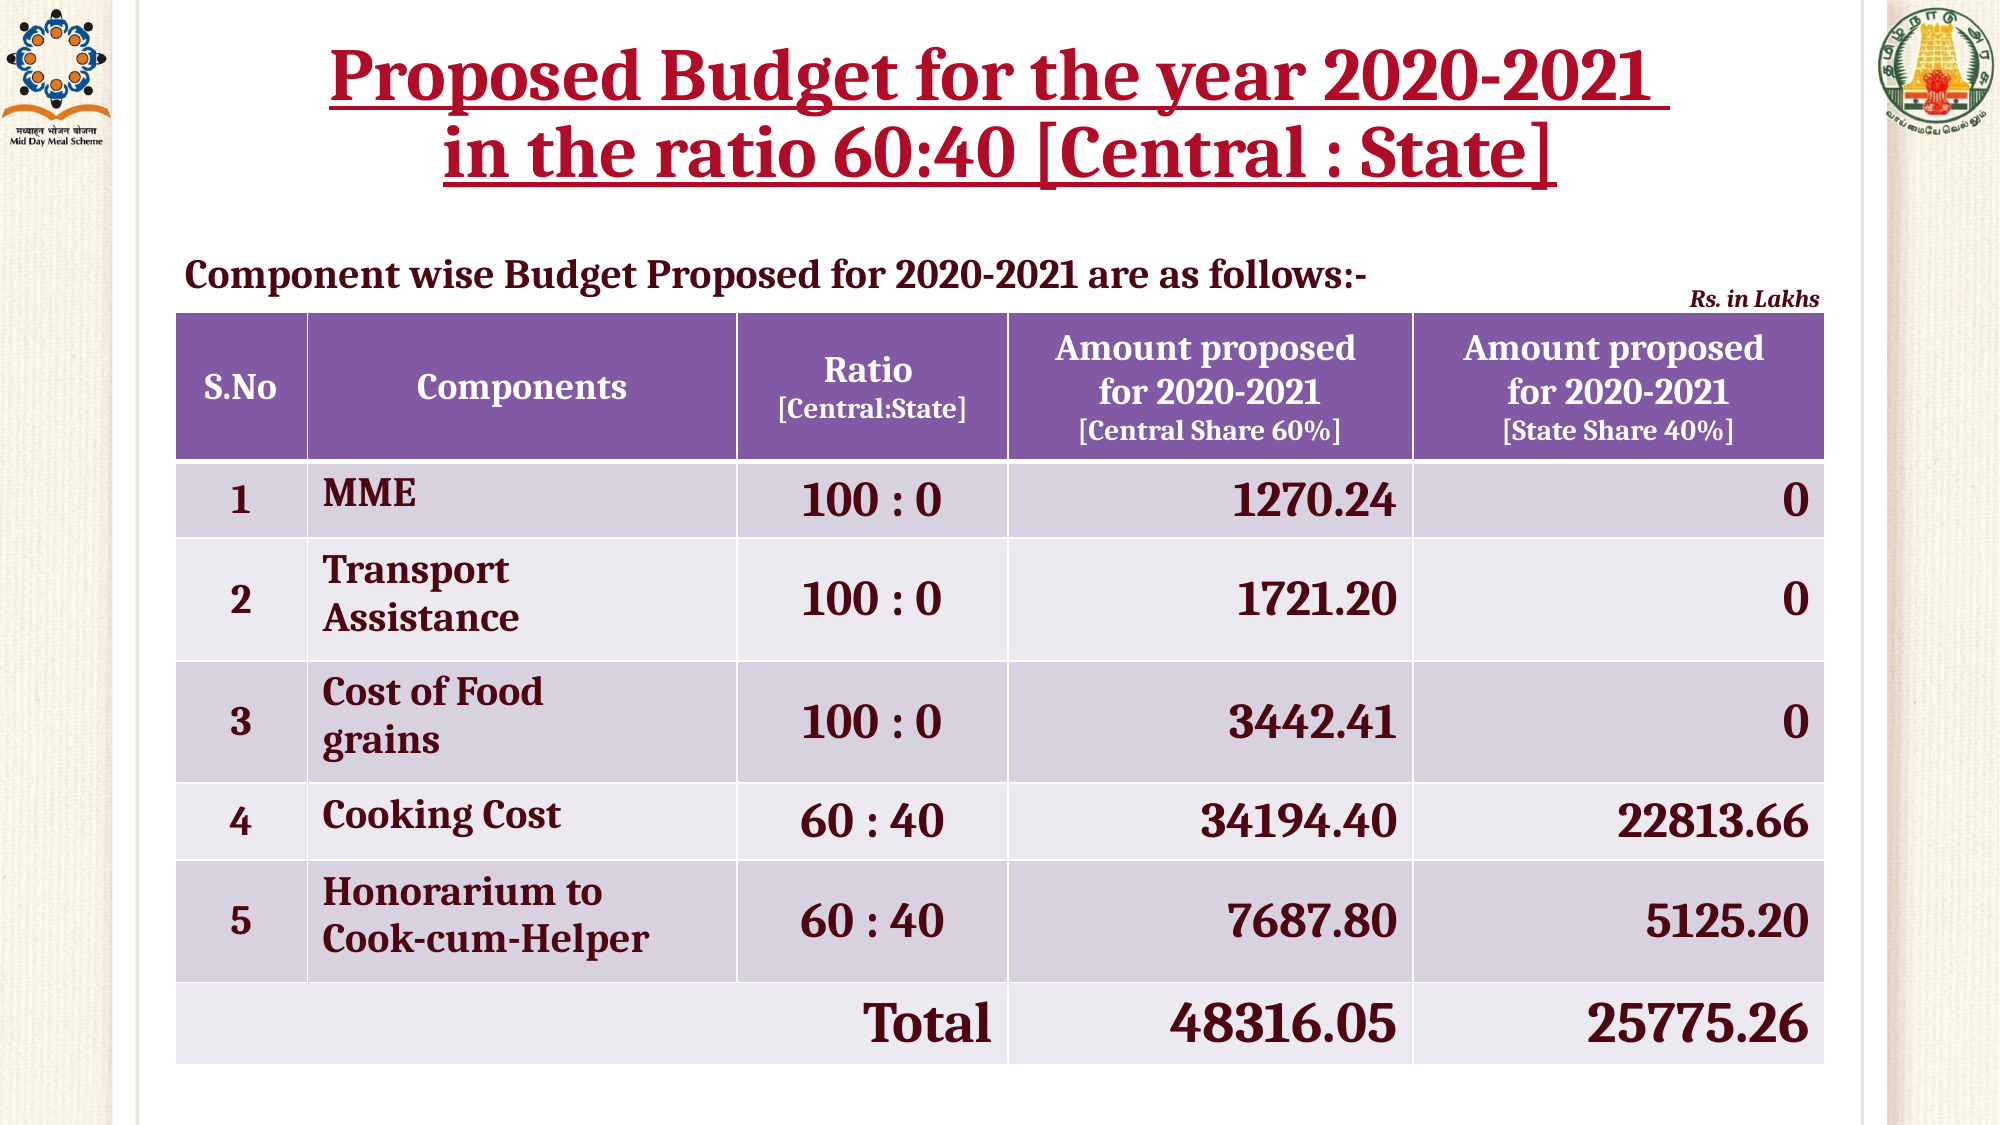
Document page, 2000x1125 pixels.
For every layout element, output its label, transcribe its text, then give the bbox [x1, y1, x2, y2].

table_cell Cost of Food grains [308, 662, 736, 782]
table_cell 22813.66 [1414, 784, 1824, 859]
table_cell Total [176, 983, 1007, 1064]
table_cell 60 : 40 [738, 784, 1007, 859]
table_cell MME [308, 464, 736, 537]
picture [0, 0, 113, 1125]
table_header S.No [176, 313, 307, 459]
table_cell 3 [176, 662, 307, 782]
table_cell 7687.80 [1009, 861, 1412, 982]
table_header Amount proposed for 2020-2021 [State Share 40%] [1414, 313, 1824, 459]
table_cell 1 [176, 464, 307, 537]
table_header Components [308, 313, 736, 459]
table_cell 100 : 0 [738, 464, 1007, 537]
table_cell Cooking Cost [308, 784, 736, 859]
table_cell 5125.20 [1414, 861, 1824, 982]
table_cell 4 [176, 784, 307, 859]
table_cell 2 [176, 539, 307, 660]
table_header Ratio [Central:State] [738, 313, 1007, 459]
table_cell 100 : 0 [738, 662, 1007, 782]
table_cell 25775.26 [1414, 983, 1824, 1064]
table_cell 3442.41 [1009, 662, 1412, 782]
list Component wise Budget Proposed for 2020-2021 are as follows:- [162, 244, 1575, 313]
table_cell Honorarium to Cook-cum-Helper [308, 861, 736, 982]
text_box Rs. in Lakhs [1675, 275, 1836, 320]
table_cell 0 [1414, 539, 1824, 660]
table_cell 100 : 0 [738, 539, 1007, 660]
table_cell 1270.24 [1009, 464, 1412, 537]
table_cell 60 : 40 [738, 861, 1007, 982]
table_cell 48316.05 [1009, 983, 1412, 1064]
table_cell 5 [176, 861, 307, 982]
table_cell 0 [1414, 464, 1824, 537]
table_header Amount proposed for 2020-2021 [Central Share 60%] [1009, 313, 1412, 459]
table_cell Transport Assistance [308, 539, 736, 660]
table_cell 1721.20 [1009, 539, 1412, 660]
title Proposed Budget for the year 2020-2021 in the ratio 60:40 [Central : State] [249, 12, 1750, 200]
table_cell 0 [1414, 662, 1824, 782]
table_cell 34194.40 [1009, 784, 1412, 859]
picture [1869, 0, 2000, 1125]
